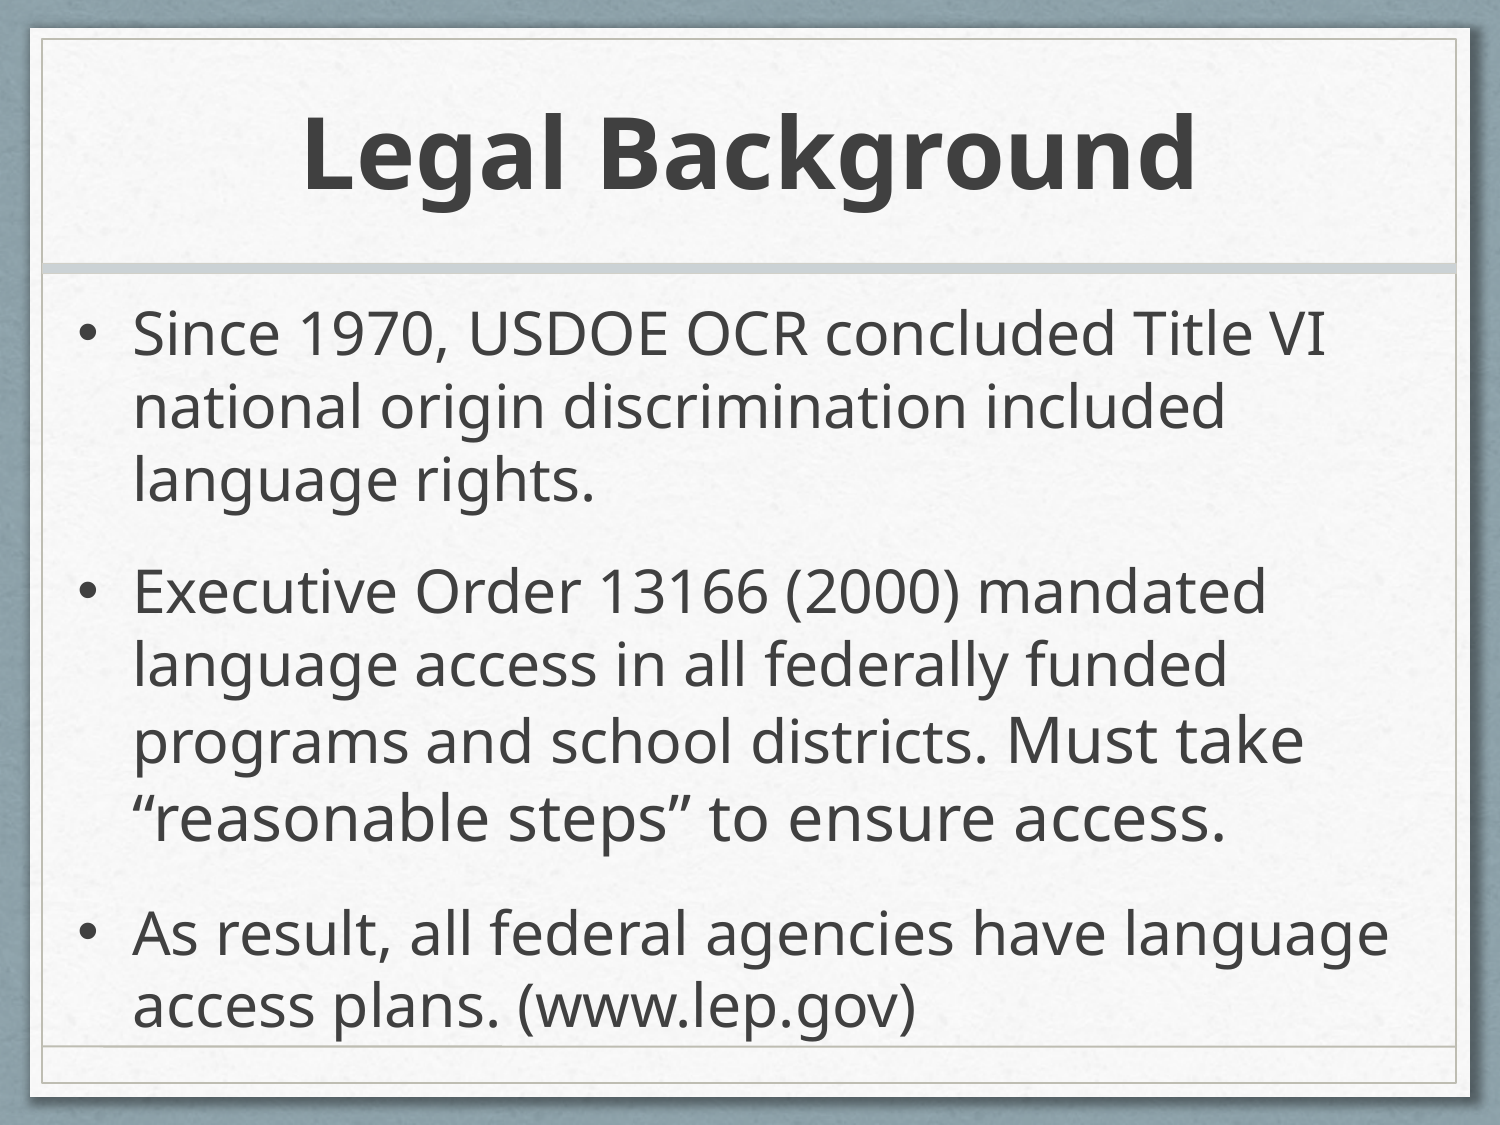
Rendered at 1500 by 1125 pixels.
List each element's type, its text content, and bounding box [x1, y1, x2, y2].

list Since 1970, USDOE OCR concluded Title VI national origin discrimination included language rights. Executive Order 13166 (2000) mandated language access in all federally funded programs and school districts. Must take “reasonable steps” to ensure access. As result, all federal agencies have language access plans. (www.lep.gov) [62, 287, 1438, 1050]
title Legal Background [147, 40, 1353, 260]
picture [30, 28, 1470, 1097]
